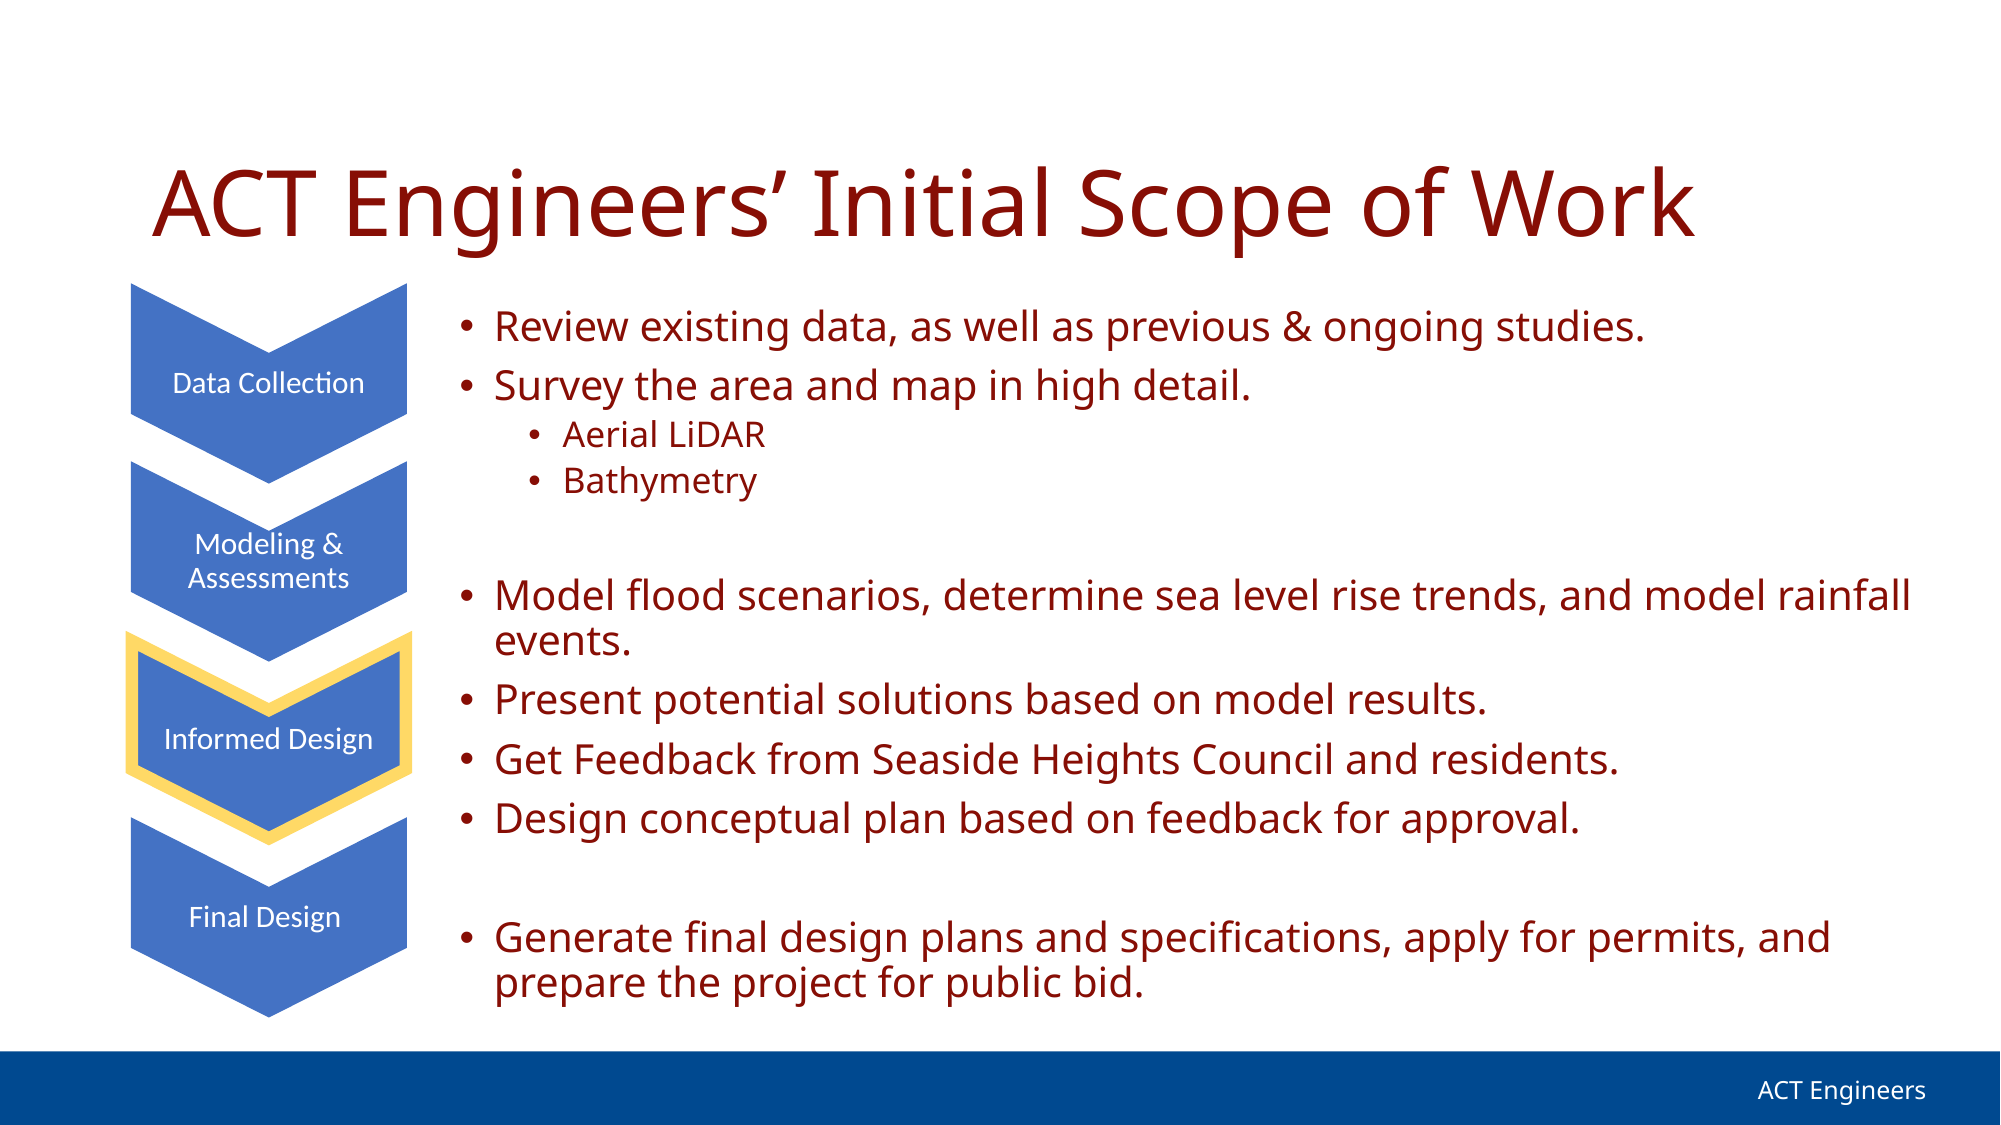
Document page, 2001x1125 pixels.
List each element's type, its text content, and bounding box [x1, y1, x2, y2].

text_box [0, 1050, 2000, 1125]
text_box Review existing data, as well as previous & ongoing studies. Survey the area and map in high detail. Aerial LiDAR Bathymetry Model flood scenarios, determine sea level rise trends, and model rainfall events. Present potential solutions based on model results. Get Feedback from Seaside Heights Council and residents. Design conceptual plan based on feedback for approval. Generate final design plans and specifications, apply for permits, and prepare the project for public bid. [444, 298, 1982, 1019]
text_box ACT Engineers [1743, 1067, 1942, 1112]
title ACT Engineers’ Initial Scope of Work [137, 100, 1863, 315]
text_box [131, 284, 406, 1017]
